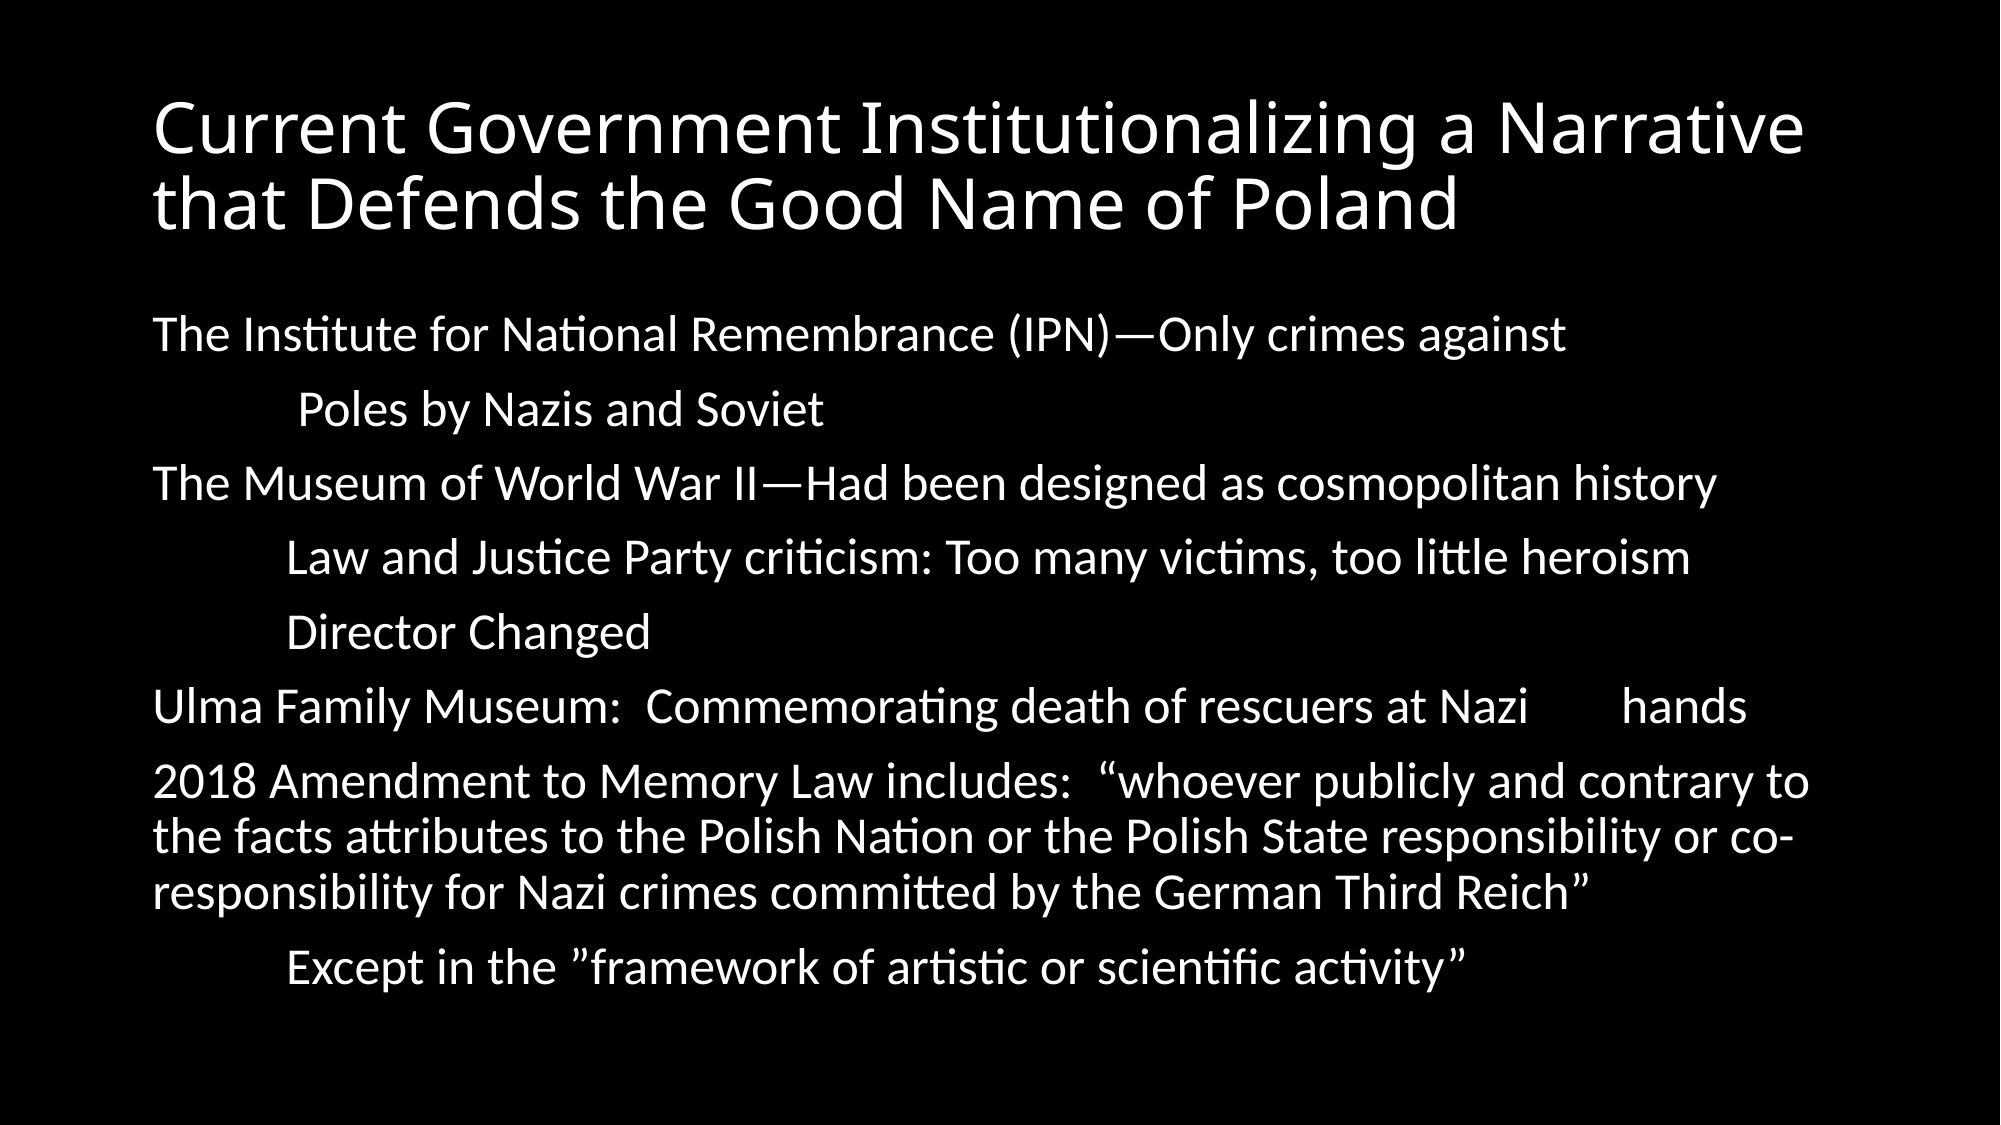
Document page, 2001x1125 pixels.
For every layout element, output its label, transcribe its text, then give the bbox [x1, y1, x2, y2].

title Current Government Institutionalizing a Narrative that Defends the Good Name of Poland [137, 59, 1863, 278]
list The Institute for National Remembrance (IPN)—Only crimes against Poles by Nazis and Soviet The Museum of World War II—Had been designed as cosmopolitan history Law and Justice Party criticism: Too many victims, too little heroism Director Changed Ulma Family Museum: Commemorating death of rescuers at Nazi hands 2018 Amendment to Memory Law includes: “whoever publicly and contrary to the facts attributes to the Polish Nation or the Polish State responsibility or co-responsibility for Nazi crimes committed by the German Third Reich” Except in the ”framework of artistic or scientific activity” [137, 299, 1863, 1014]
